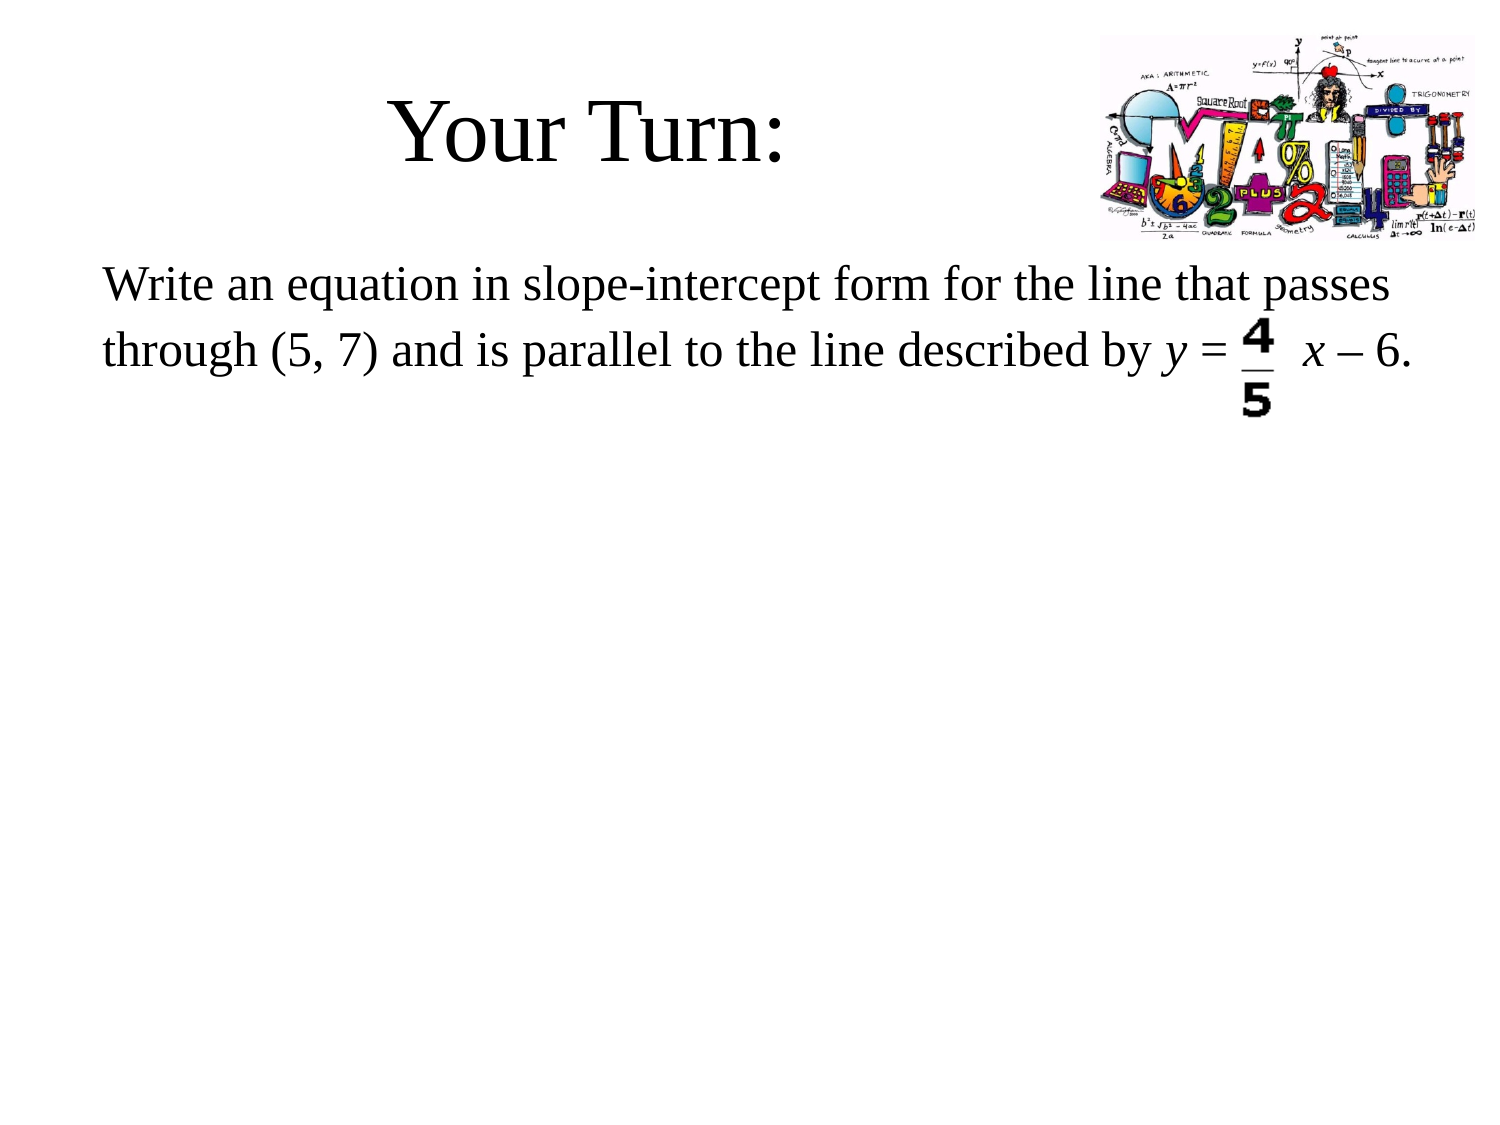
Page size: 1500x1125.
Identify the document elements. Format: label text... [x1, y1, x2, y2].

picture [1100, 0, 1475, 275]
title Your Turn: [112, 37, 1063, 213]
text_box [87, 237, 1447, 423]
